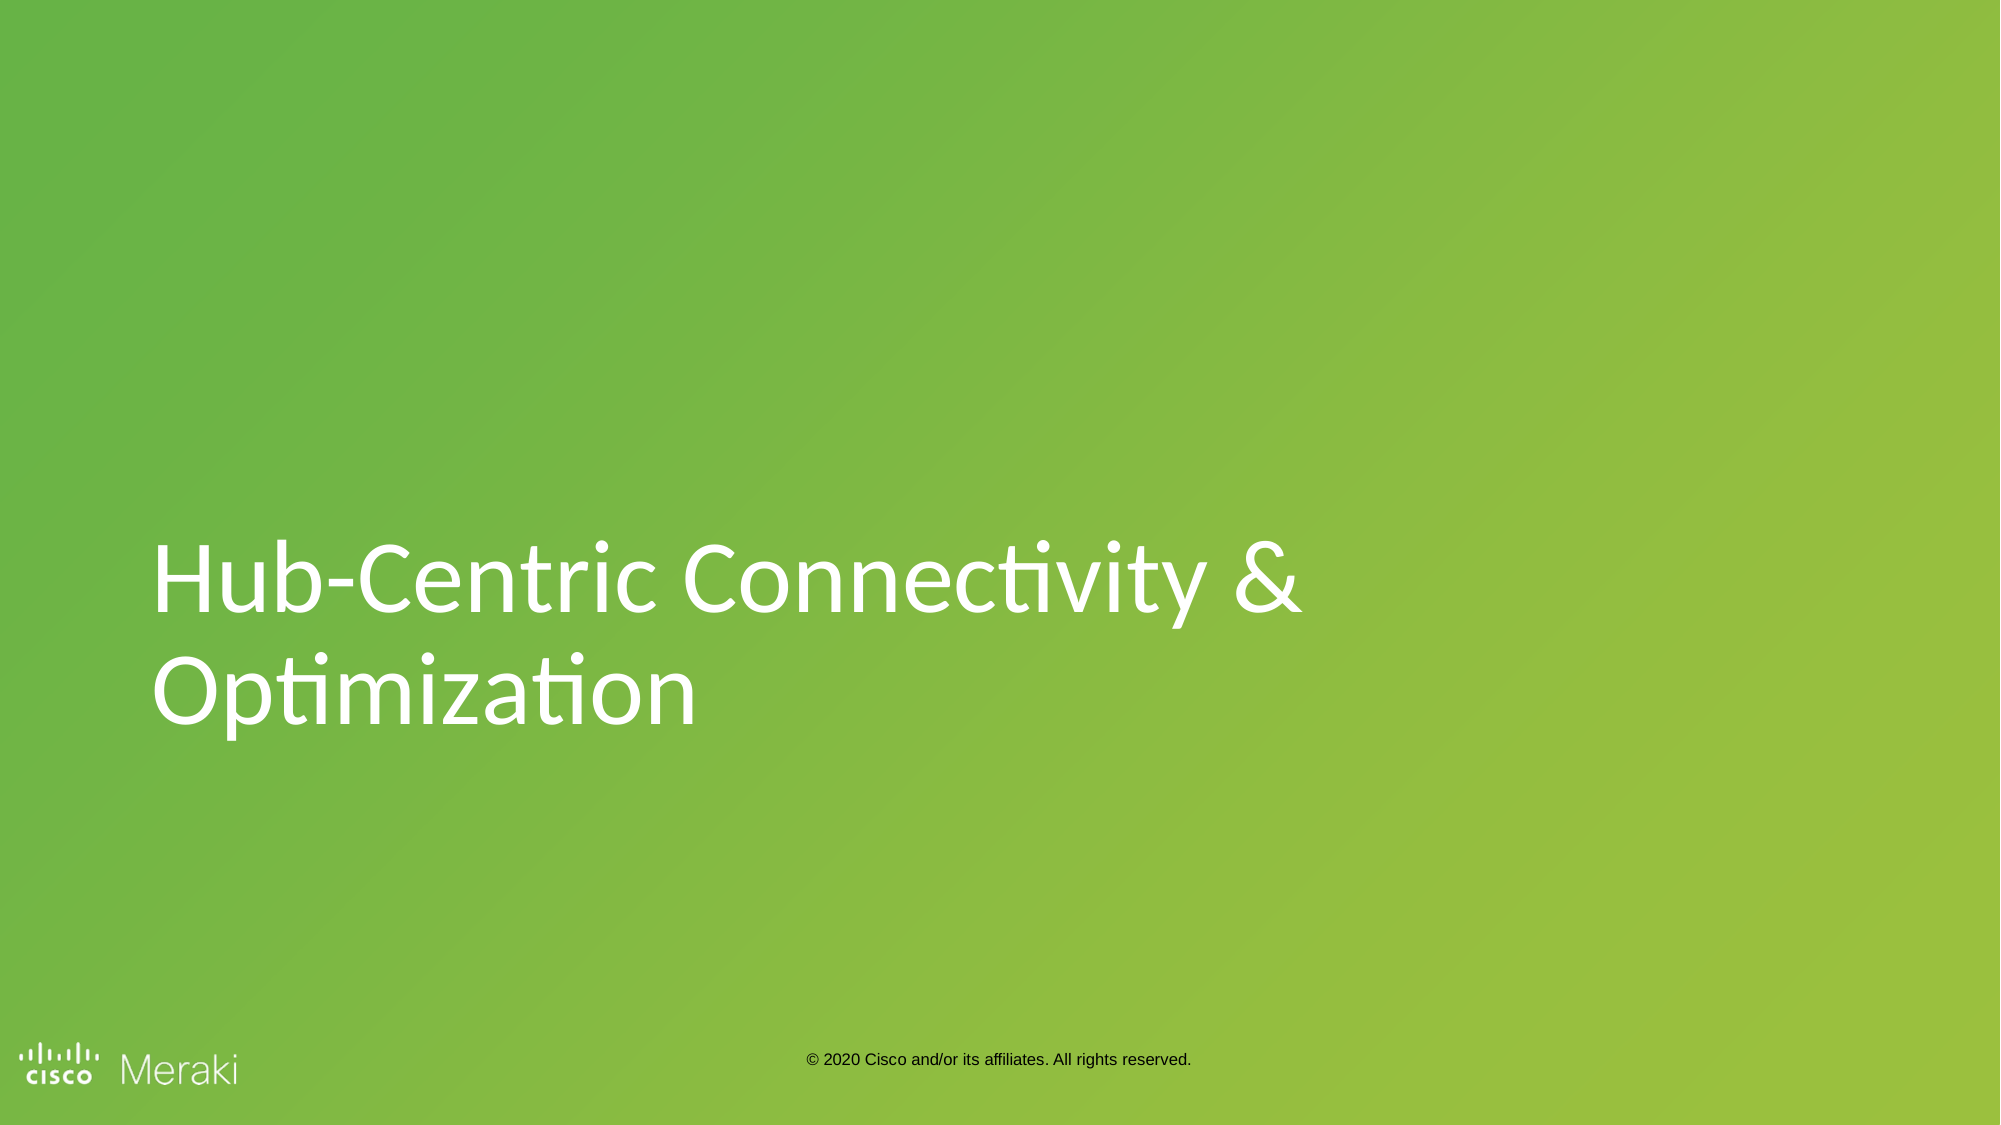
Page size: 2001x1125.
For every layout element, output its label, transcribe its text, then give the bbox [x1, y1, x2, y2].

text_box Hub-Centric Connectivity & Optimization [149, 520, 1306, 746]
footer © 2020 Cisco and/or its affiliates. All rights reserved. [804, 1049, 1196, 1125]
text_box [19, 1042, 237, 1085]
text_box [0, 0, 2000, 1125]
